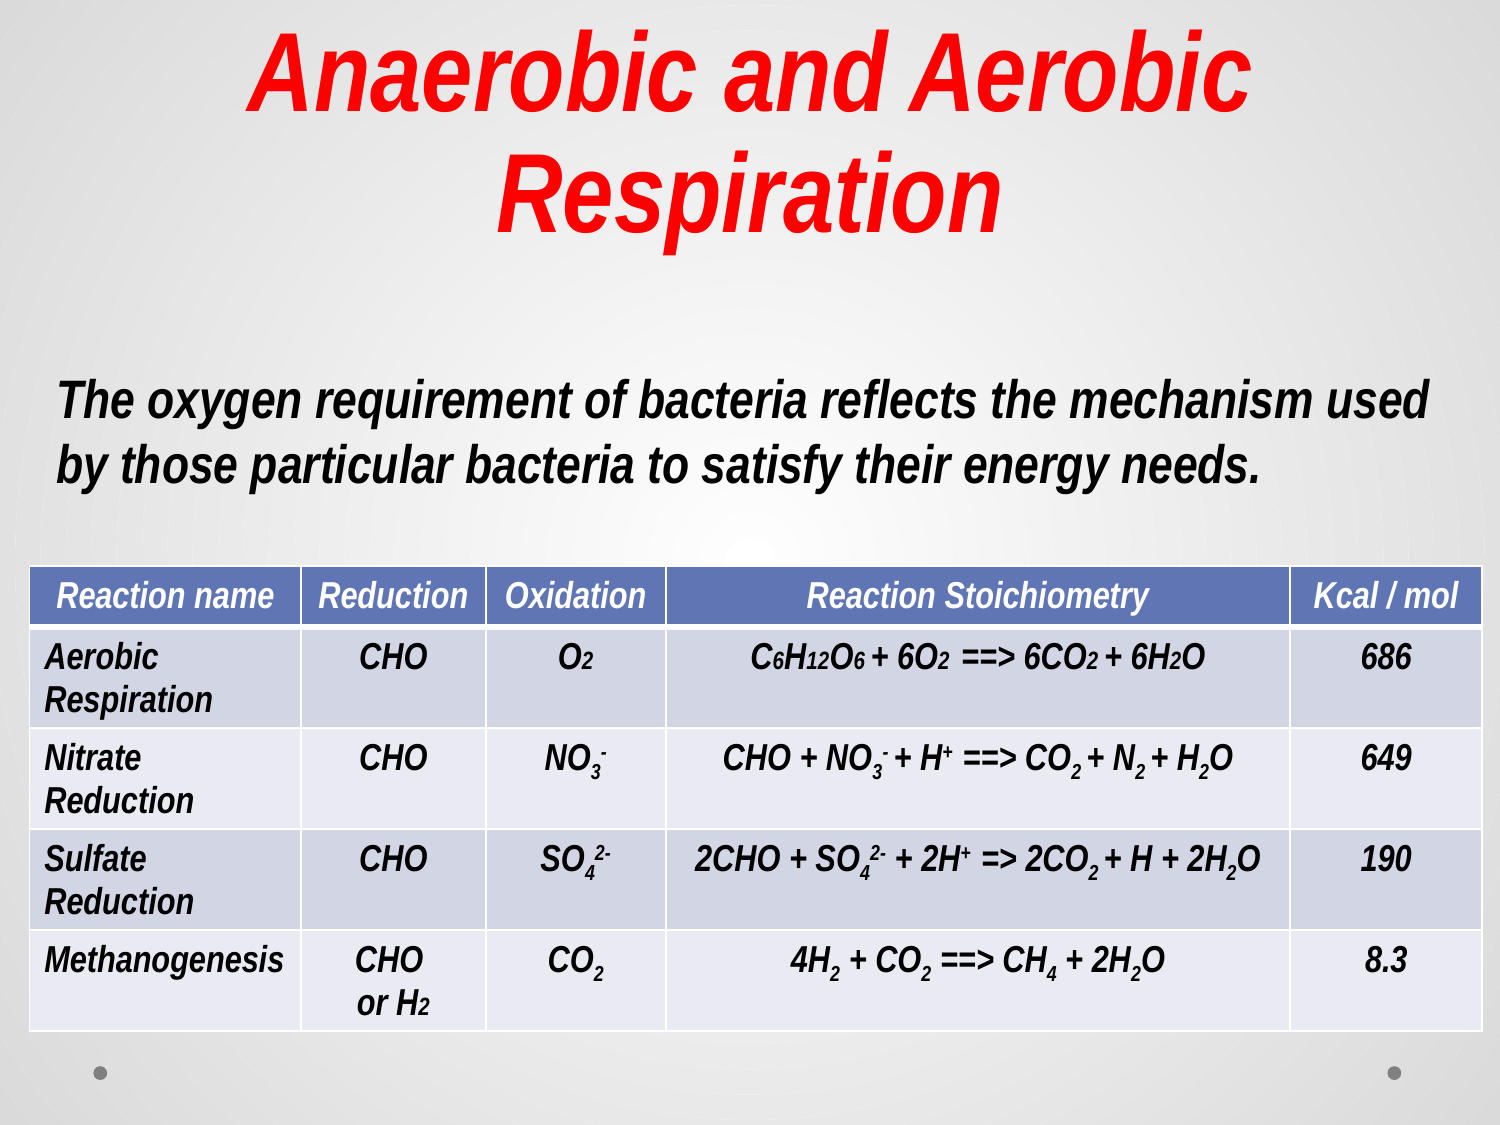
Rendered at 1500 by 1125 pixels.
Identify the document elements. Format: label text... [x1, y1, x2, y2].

table_cell Methanogenesis [30, 931, 300, 1030]
table_cell CHO or H2 [302, 931, 485, 1030]
table_cell CHO [302, 830, 485, 929]
table_cell Sulfate Reduction [30, 830, 300, 929]
table_cell SO42- [487, 830, 665, 929]
table_cell CHO [302, 729, 485, 828]
title Anaerobic and Aerobic Respiration [75, 0, 1425, 263]
text_box The oxygen requirement of bacteria reflects the mechanism used by those particular bacteria to satisfy their energy needs. [41, 356, 1459, 502]
table_header Oxidation [487, 567, 665, 624]
table_cell Aerobic Respiration [30, 630, 300, 727]
table_cell CO2 [487, 931, 665, 1030]
table_cell 8.3 [1291, 931, 1481, 1030]
table_cell CHO + NO3- + H+ ==> CO2 + N2 + H2O [667, 729, 1289, 828]
table_cell 4H2 + CO2 ==> CH4 + 2H2O [667, 931, 1289, 1030]
table_cell CHO [302, 630, 485, 727]
table_header Reaction Stoichiometry [667, 567, 1289, 624]
table_cell Nitrate Reduction [30, 729, 300, 828]
table_cell O2 [487, 630, 665, 727]
table_cell NO3- [487, 729, 665, 828]
table_cell 2CHO + SO42- + 2H+ => 2CO2 + H + 2H2O [667, 830, 1289, 929]
table_header Reaction name [30, 567, 300, 624]
table_cell 686 [1291, 630, 1481, 727]
table_header Kcal / mol [1291, 567, 1481, 624]
table_cell C6H12O6 + 6O2 ==> 6CO2 + 6H2O [667, 630, 1289, 727]
table_cell 649 [1291, 729, 1481, 828]
table_cell 190 [1291, 830, 1481, 929]
table_header Reduction [302, 567, 485, 624]
